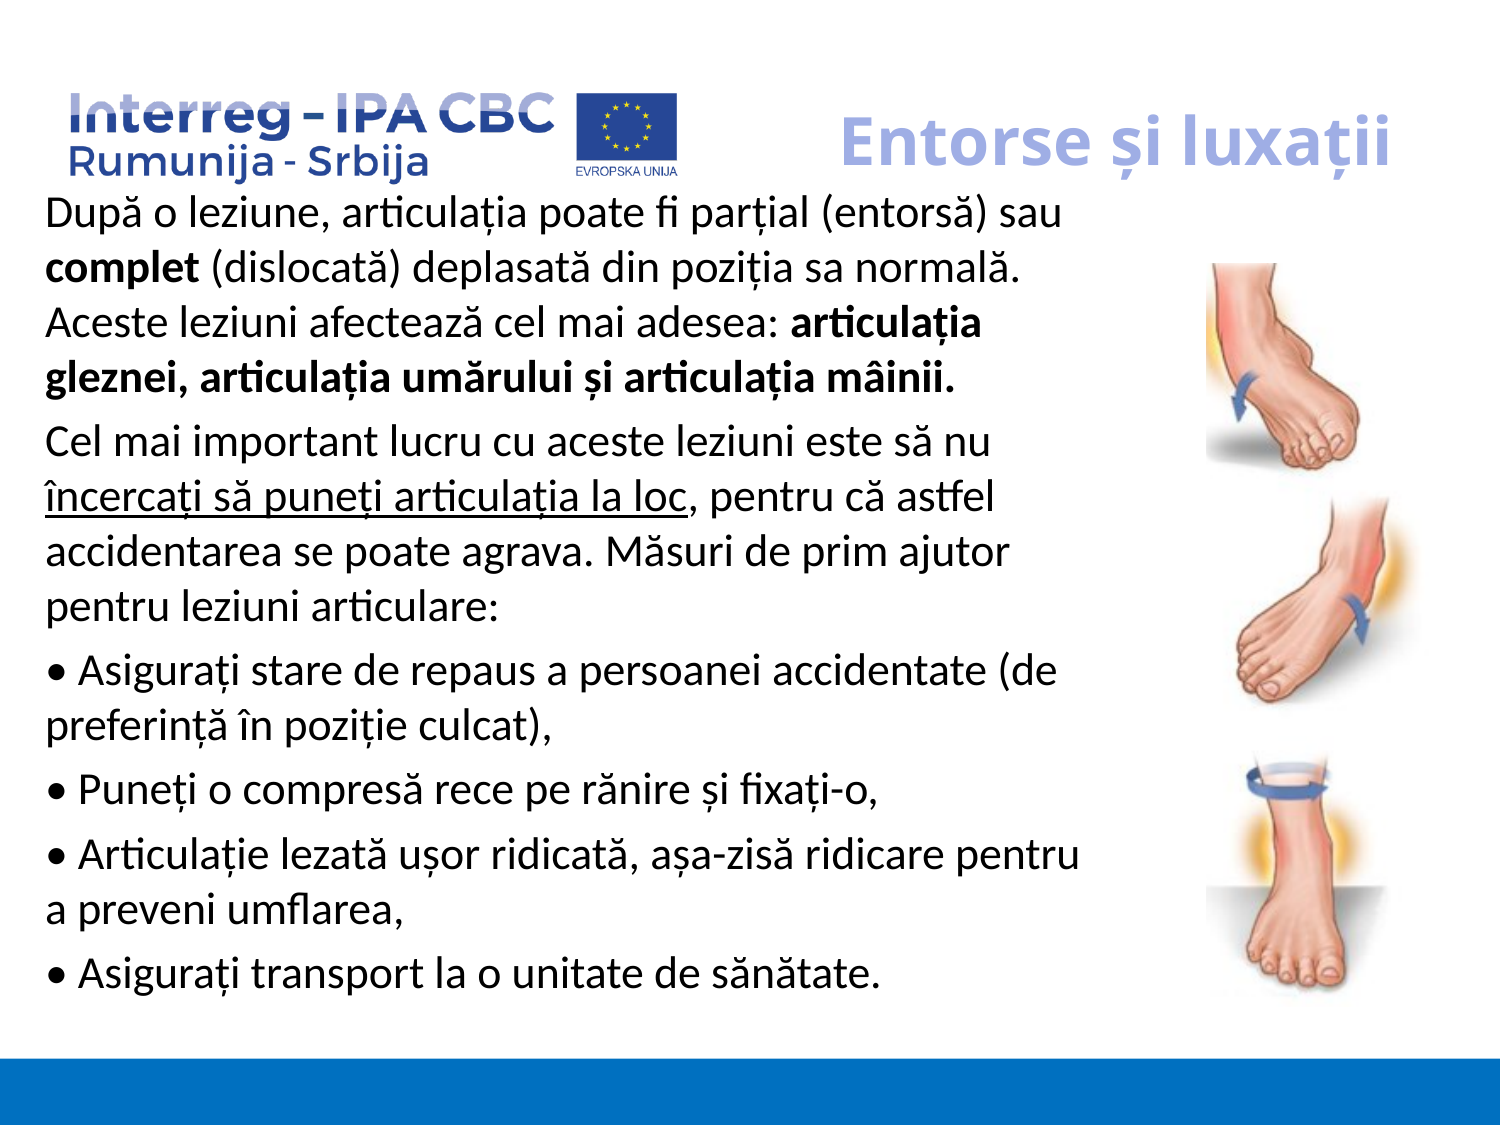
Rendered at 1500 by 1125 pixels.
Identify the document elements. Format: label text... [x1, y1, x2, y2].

picture [41, 63, 706, 174]
slide_number [75, 1042, 425, 1103]
list După o leziune, articulația poate fi parțial (entorsă) sau complet (dislocată) deplasată din poziția sa normală. Aceste leziuni afectează cel mai adesea: articulația gleznei, articulația umărului și articulația mâinii. Cel mai important lucru cu aceste leziuni este să nu încercați să puneți articulația la loc, pentru că astfel accidentarea se poate agrava. Măsuri de prim ajutor pentru leziuni articulare: • Asigurați stare de repaus a persoanei accidentate (de preferință în poziție culcat), • Puneți o compresă rece pe rănire și fixați-o, • Articulație lezată ușor ridicată, așa-zisă ridicare pentru a preveni umflarea, • Asigurați transport la o unitate de sănătate. [29, 174, 1123, 982]
title Entorse și luxații [773, 81, 1459, 197]
picture [1206, 263, 1431, 1007]
